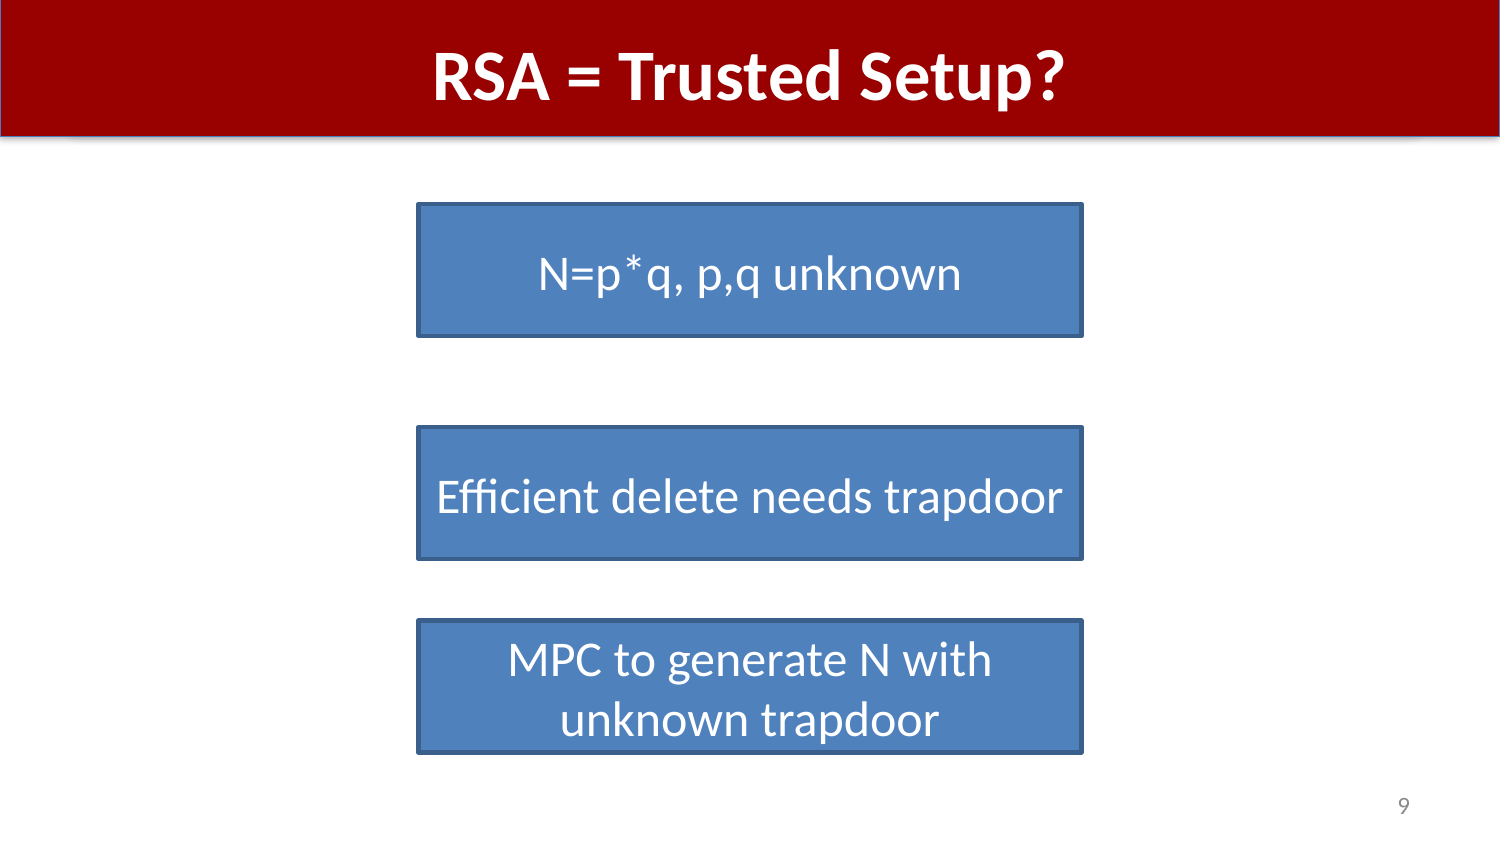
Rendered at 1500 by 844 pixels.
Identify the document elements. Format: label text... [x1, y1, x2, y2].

slide_number 9 [1074, 782, 1425, 827]
title RSA = Trusted Setup? [75, 20, 1425, 123]
text_box N=p*q, p,q unknown [416, 202, 1084, 338]
text_box Efficient delete needs trapdoor [416, 425, 1084, 561]
text_box MPC to generate N with unknown trapdoor [416, 618, 1084, 755]
